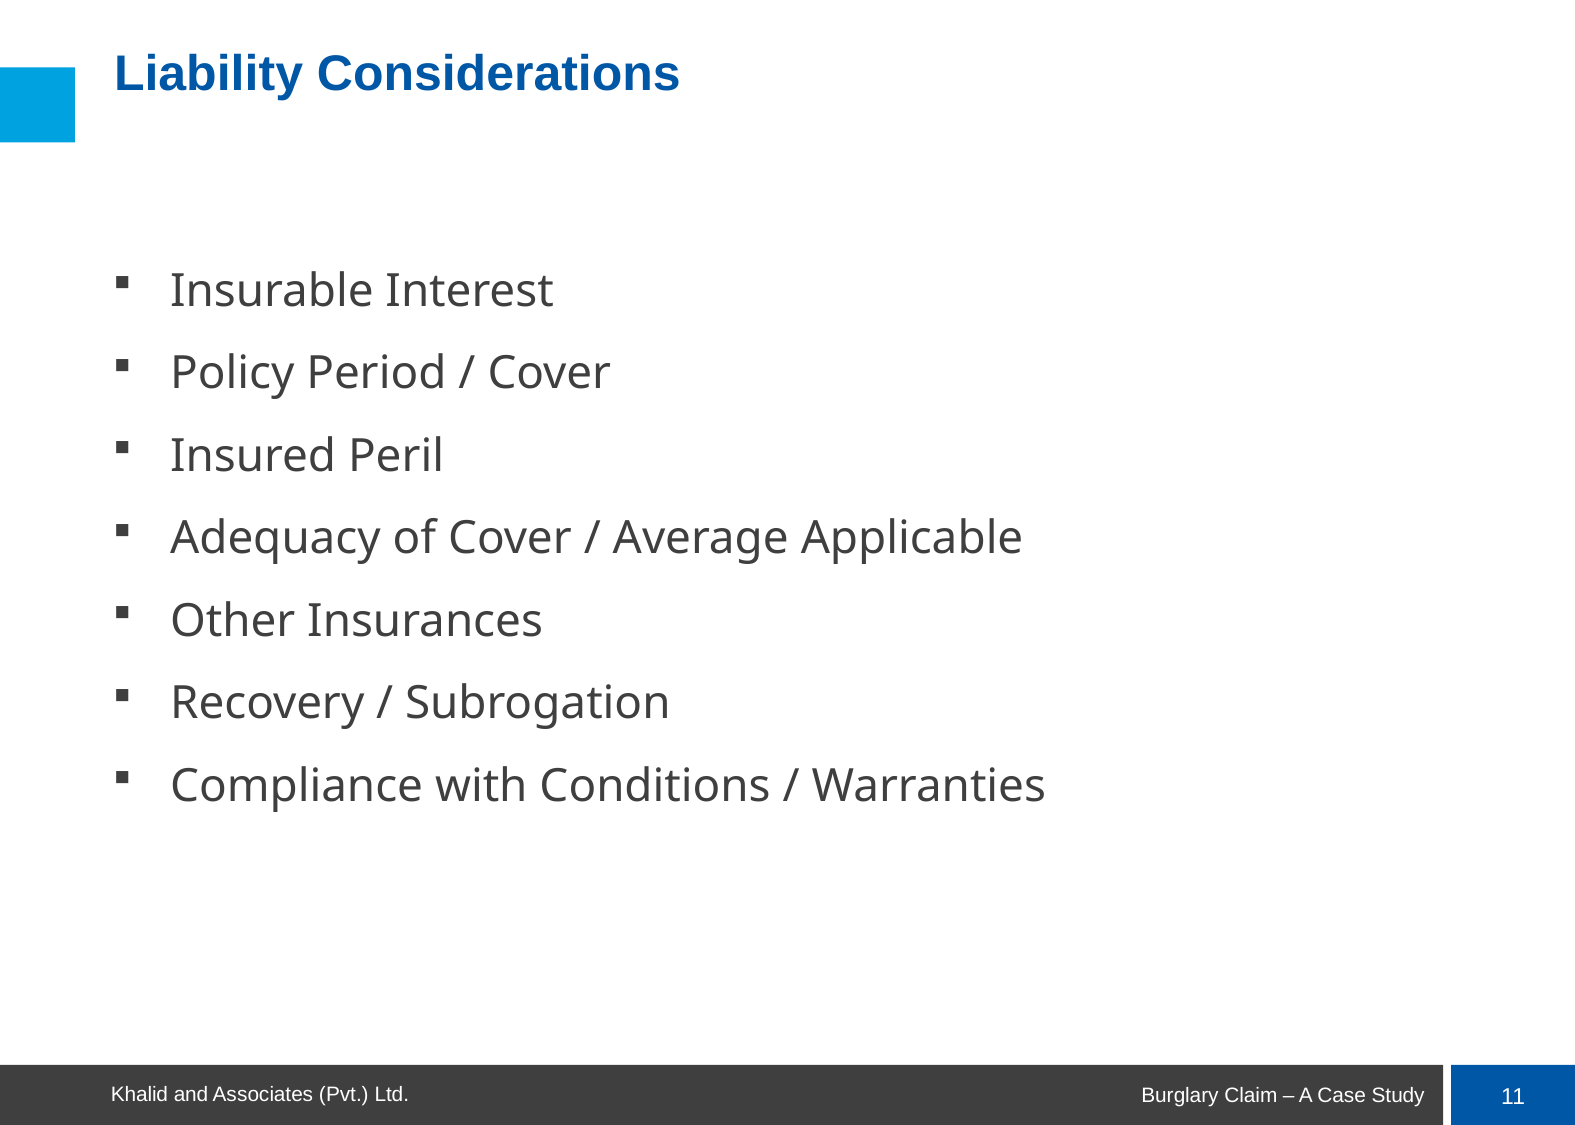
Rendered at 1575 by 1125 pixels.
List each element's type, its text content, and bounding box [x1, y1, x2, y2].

title Liability Considerations [113, 68, 1482, 140]
text_box Insurable Interest Policy Period / Cover Insured Peril Adequacy of Cover / Average Applicable Other Insurances Recovery / Subrogation Compliance with Conditions / Warranties [112, 177, 1481, 1037]
